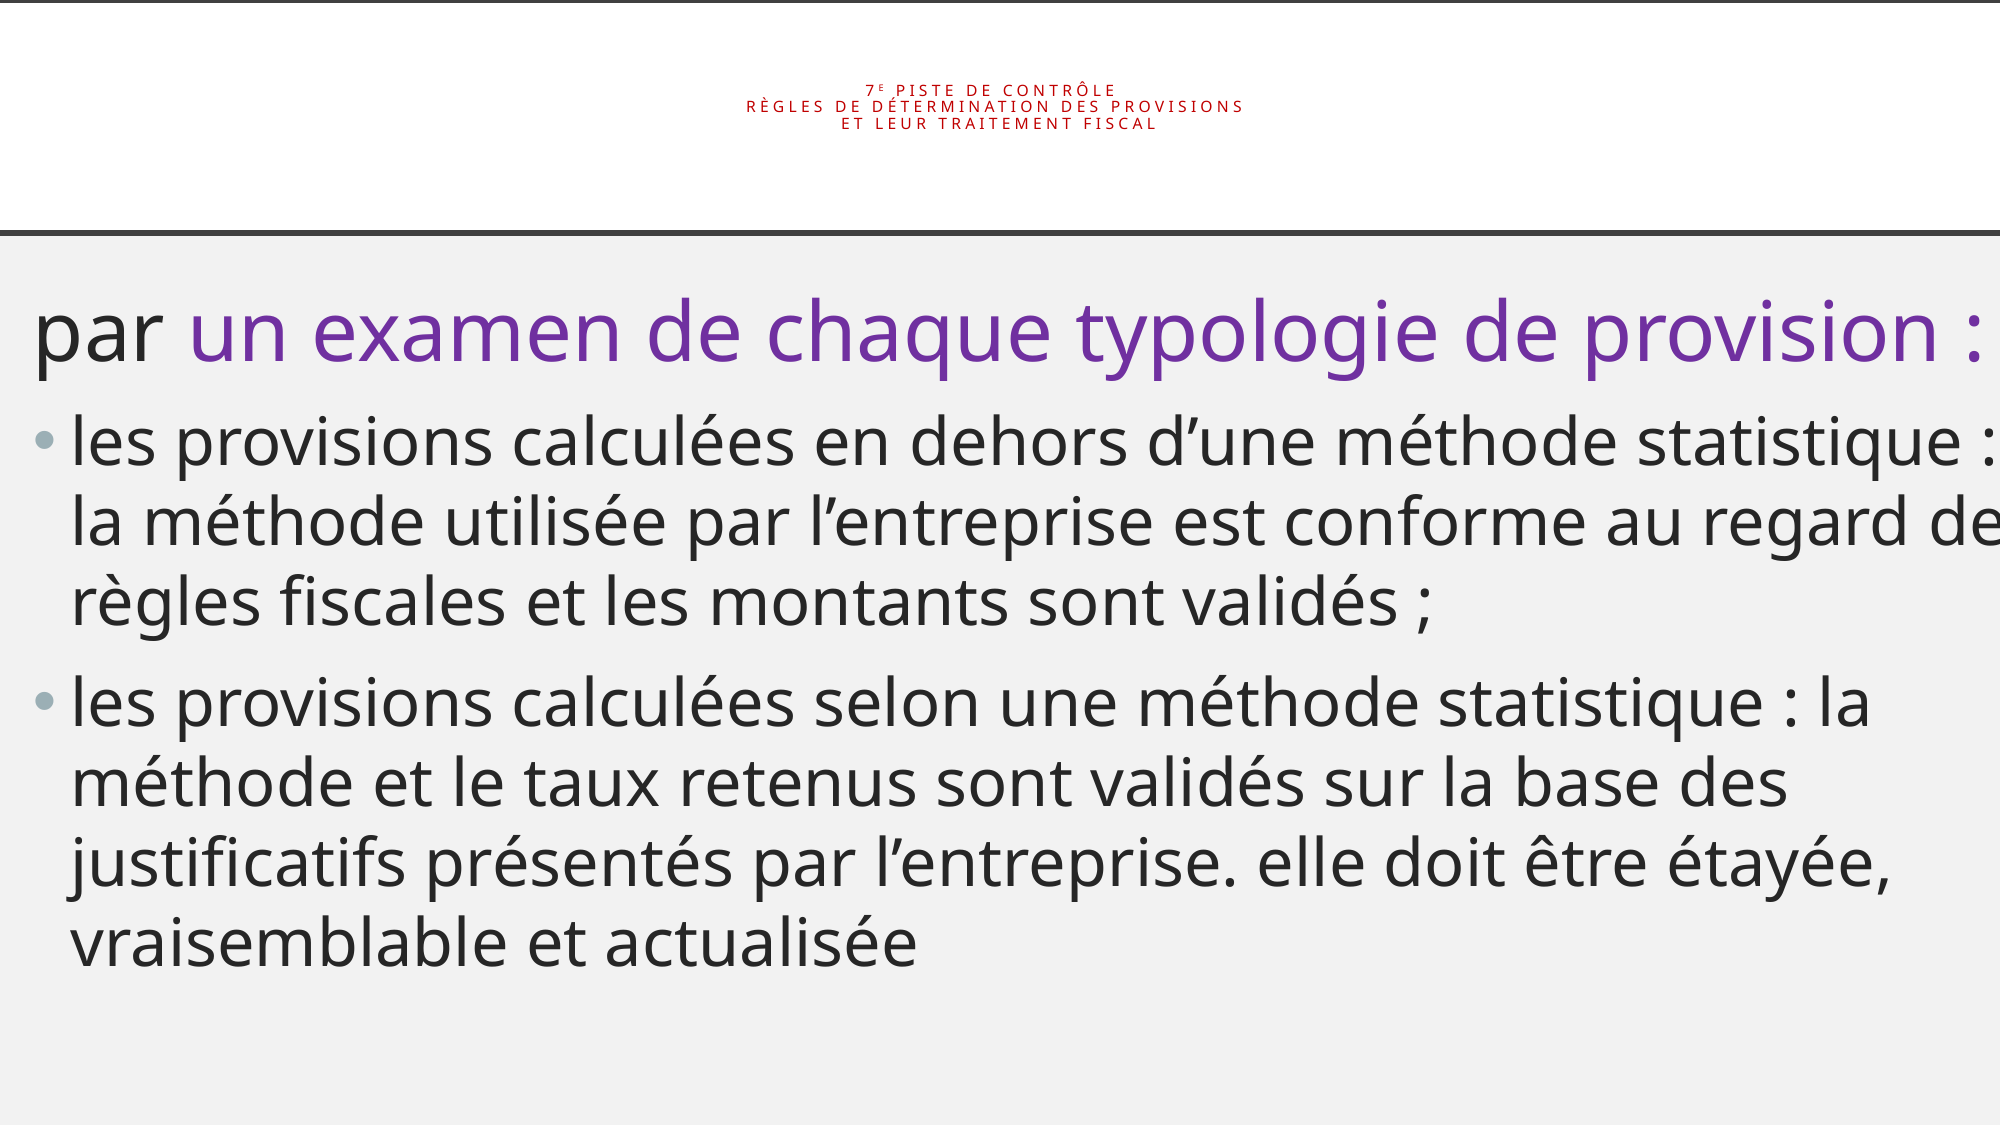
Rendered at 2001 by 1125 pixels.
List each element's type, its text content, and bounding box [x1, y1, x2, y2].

title 7e piste de contrôle Règles de détermination des provisions et leur traitement fiscal [0, 0, 2000, 236]
list par un examen de chaque typologie de provision : les provisions calculées en dehors d’une méthode statistique : la méthode utilisée par l’entreprise est conforme au regard des règles fiscales et les montants sont validés ; les provisions calculées selon une méthode statistique : la méthode et le taux retenus sont validés sur la base des justificatifs présentés par l’entreprise. elle doit être étayée, vraisemblable et actualisée [17, 270, 2000, 1125]
